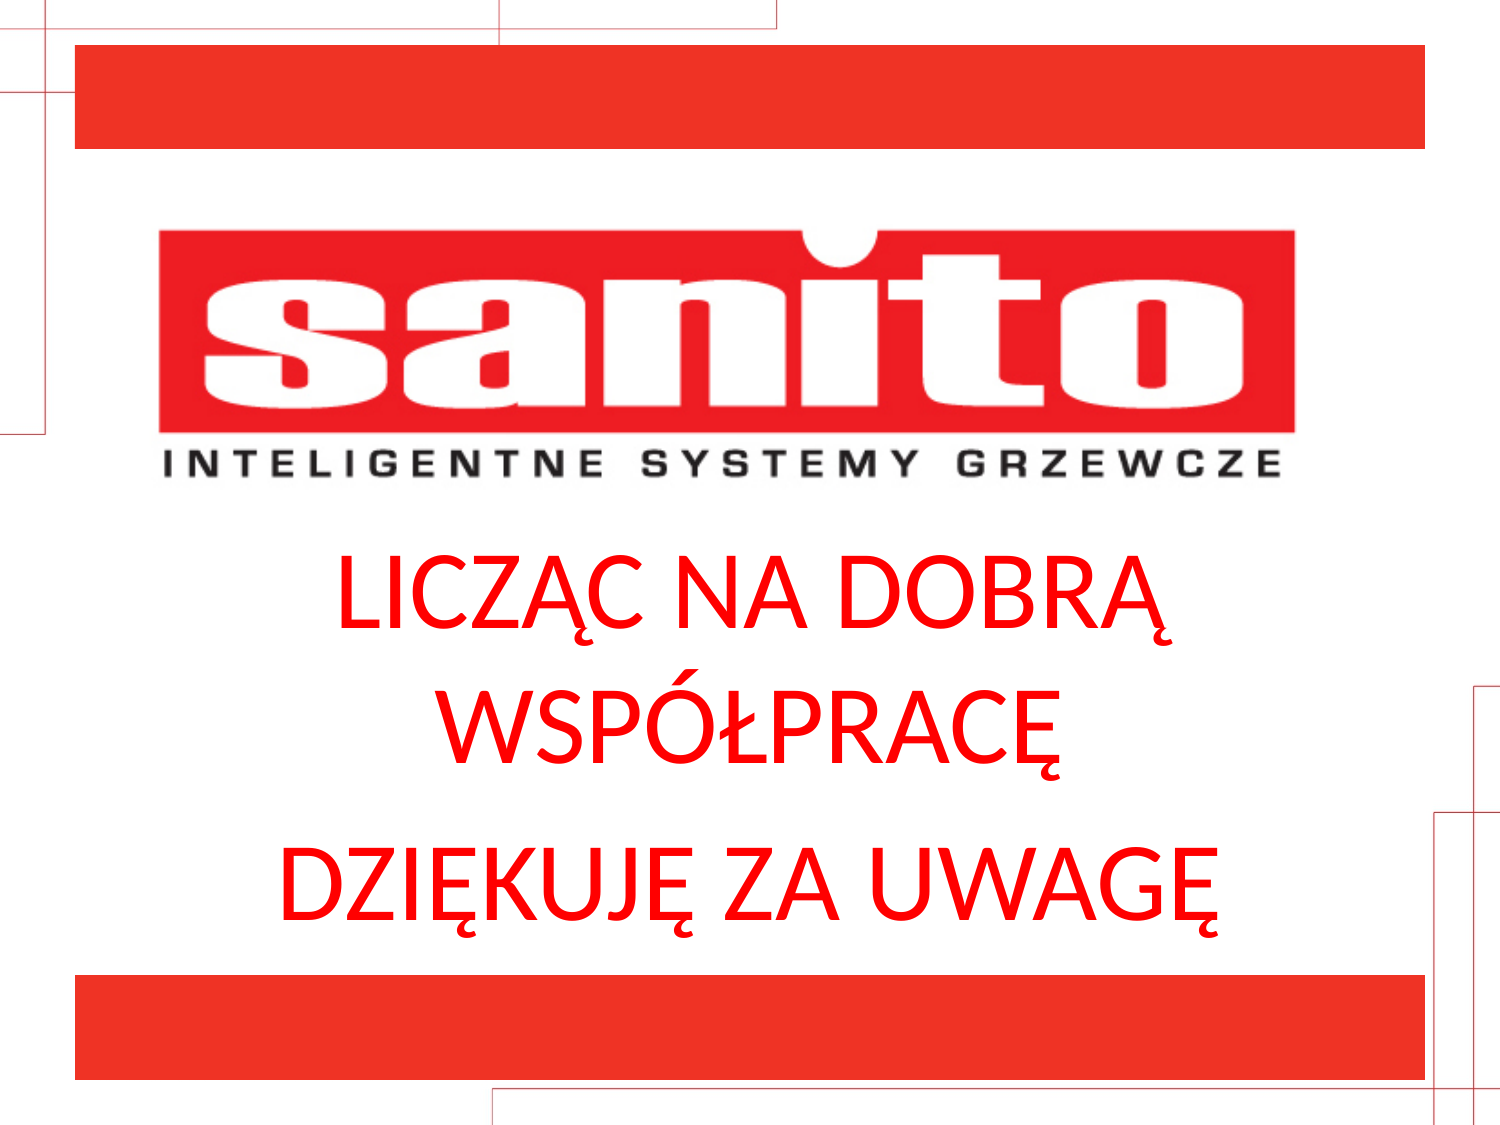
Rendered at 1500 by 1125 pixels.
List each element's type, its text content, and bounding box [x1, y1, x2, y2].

text_box [74, 45, 1425, 149]
picture [0, 0, 1500, 1125]
subtitle LICZĄC NA DOBRĄ WSPÓŁPRACĘ DZIĘKUJĘ ZA UWAGĘ [174, 538, 1326, 974]
